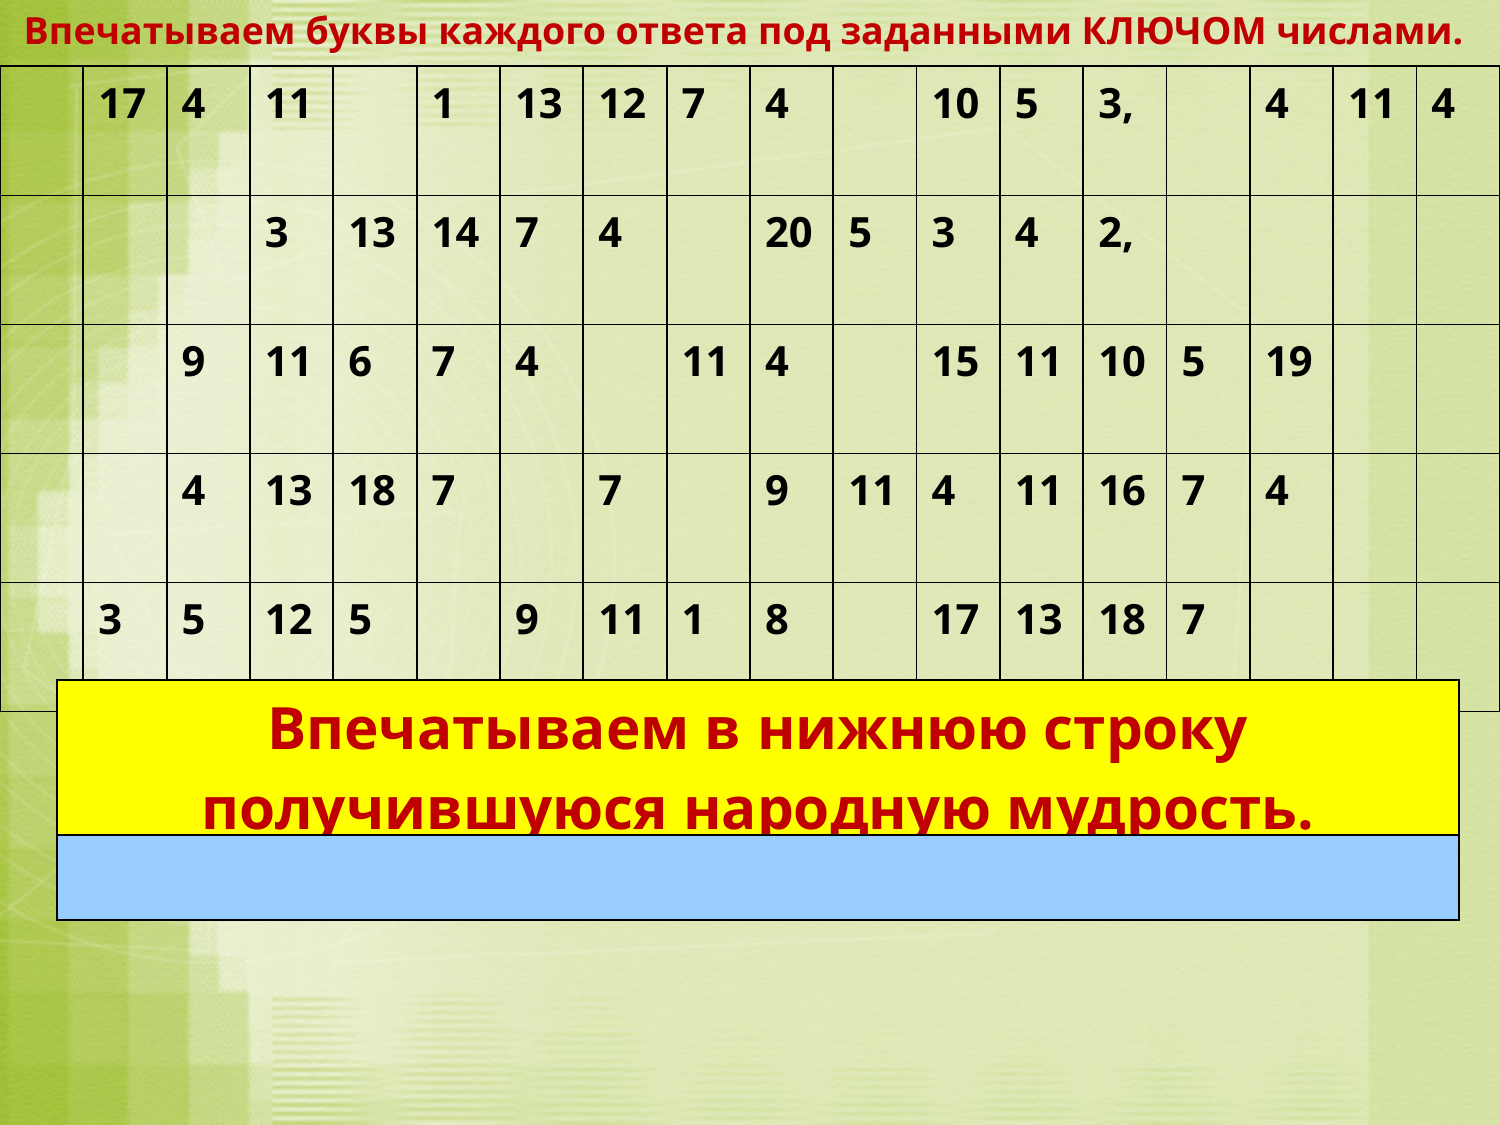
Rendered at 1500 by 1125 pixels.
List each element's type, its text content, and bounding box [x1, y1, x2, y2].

table_cell [1167, 196, 1249, 324]
table_cell 11 [1001, 325, 1082, 453]
table_cell 7 [501, 196, 582, 324]
table_cell [1251, 583, 1332, 679]
table_cell 7 [1167, 454, 1249, 582]
table_header 12 [584, 67, 666, 195]
table_cell 7 [418, 325, 499, 453]
text_box Впечатываем буквы каждого ответа под заданными КЛЮЧОМ числами. [9, 0, 1480, 60]
table_cell [1, 454, 82, 582]
table_cell 9 [751, 454, 832, 582]
table_header 13 [501, 67, 582, 195]
table_cell 13 [334, 196, 416, 324]
table_cell 10 [1084, 325, 1166, 453]
table_cell [1417, 454, 1499, 582]
table_cell 12 [251, 583, 332, 679]
table_cell 17 [917, 583, 999, 679]
table_cell 13 [1001, 583, 1082, 679]
table_cell 11 [1001, 454, 1082, 582]
table_header 7 [668, 67, 749, 195]
table_cell 9 [168, 325, 249, 453]
table_cell 11 [834, 454, 916, 582]
picture [0, 712, 1500, 1125]
table_cell 9 [501, 583, 582, 679]
table_cell [1417, 583, 1499, 711]
table_cell 4 [501, 325, 582, 453]
table_header 4 [168, 67, 249, 195]
table_cell [584, 325, 666, 453]
table_cell [84, 454, 166, 582]
table_cell 4 [917, 454, 999, 582]
table_cell [1251, 196, 1332, 324]
table_cell 4 [751, 325, 832, 453]
table_header Впечатываем в нижнюю строку получившуюся народную мудрость. [58, 681, 1458, 834]
table_cell [1334, 325, 1416, 453]
table_cell [84, 196, 166, 324]
table_cell [84, 325, 166, 453]
table_header 11 [251, 67, 332, 195]
table_cell 8 [751, 583, 832, 679]
table_cell 5 [1167, 325, 1249, 453]
table_cell [1334, 196, 1416, 324]
table_cell 19 [1251, 325, 1332, 453]
table_cell 4 [1001, 196, 1082, 324]
table_cell 3 [251, 196, 332, 324]
table_cell [668, 454, 749, 582]
table_cell 5 [168, 583, 249, 679]
table_cell 3 [917, 196, 999, 324]
table_header [334, 67, 416, 195]
table_header 4 [1251, 67, 1332, 195]
table_cell [1, 325, 82, 453]
table_header 1 [418, 67, 499, 195]
table_cell 20 [751, 196, 832, 324]
table_cell [501, 454, 582, 582]
table_cell [1, 196, 82, 324]
table_header 5 [1001, 67, 1082, 195]
table_cell 6 [334, 325, 416, 453]
table_header 4 [1417, 67, 1499, 195]
table_header 3, [1084, 67, 1166, 195]
table_cell 18 [334, 454, 416, 582]
table_cell [834, 325, 916, 453]
table_cell 15 [917, 325, 999, 453]
table_cell 18 [1084, 583, 1166, 679]
table_cell 7 [418, 454, 499, 582]
table_cell 4 [584, 196, 666, 324]
table_cell 3 [84, 583, 166, 679]
table_cell 4 [168, 454, 249, 582]
table_cell [1, 583, 82, 711]
table_header [1, 67, 82, 195]
table_cell 5 [334, 583, 416, 679]
table_header 11 [1334, 67, 1416, 195]
table_cell [1417, 196, 1499, 324]
table_cell 11 [251, 325, 332, 453]
table_cell [834, 583, 916, 679]
table_cell [1417, 325, 1499, 453]
table_cell 11 [668, 325, 749, 453]
table_header [1167, 67, 1249, 195]
table_header [834, 67, 916, 195]
table_header 17 [84, 67, 166, 195]
table_cell [668, 196, 749, 324]
picture [0, 0, 1500, 65]
table_cell 16 [1084, 454, 1166, 582]
table_cell 2, [1084, 196, 1166, 324]
table_cell [168, 196, 249, 324]
table_cell 4 [1251, 454, 1332, 582]
table_cell 14 [418, 196, 499, 324]
table_cell 7 [1167, 583, 1249, 679]
table_cell 7 [584, 454, 666, 582]
table_cell [418, 583, 499, 679]
table_cell [58, 836, 1458, 919]
table_cell 1 [668, 583, 749, 679]
table_header 10 [917, 67, 999, 195]
table_cell [1334, 454, 1416, 582]
table_cell [1334, 583, 1416, 679]
table_cell 13 [251, 454, 332, 582]
table_header 4 [751, 67, 832, 195]
table_cell 5 [834, 196, 916, 324]
table_cell 11 [584, 583, 666, 679]
